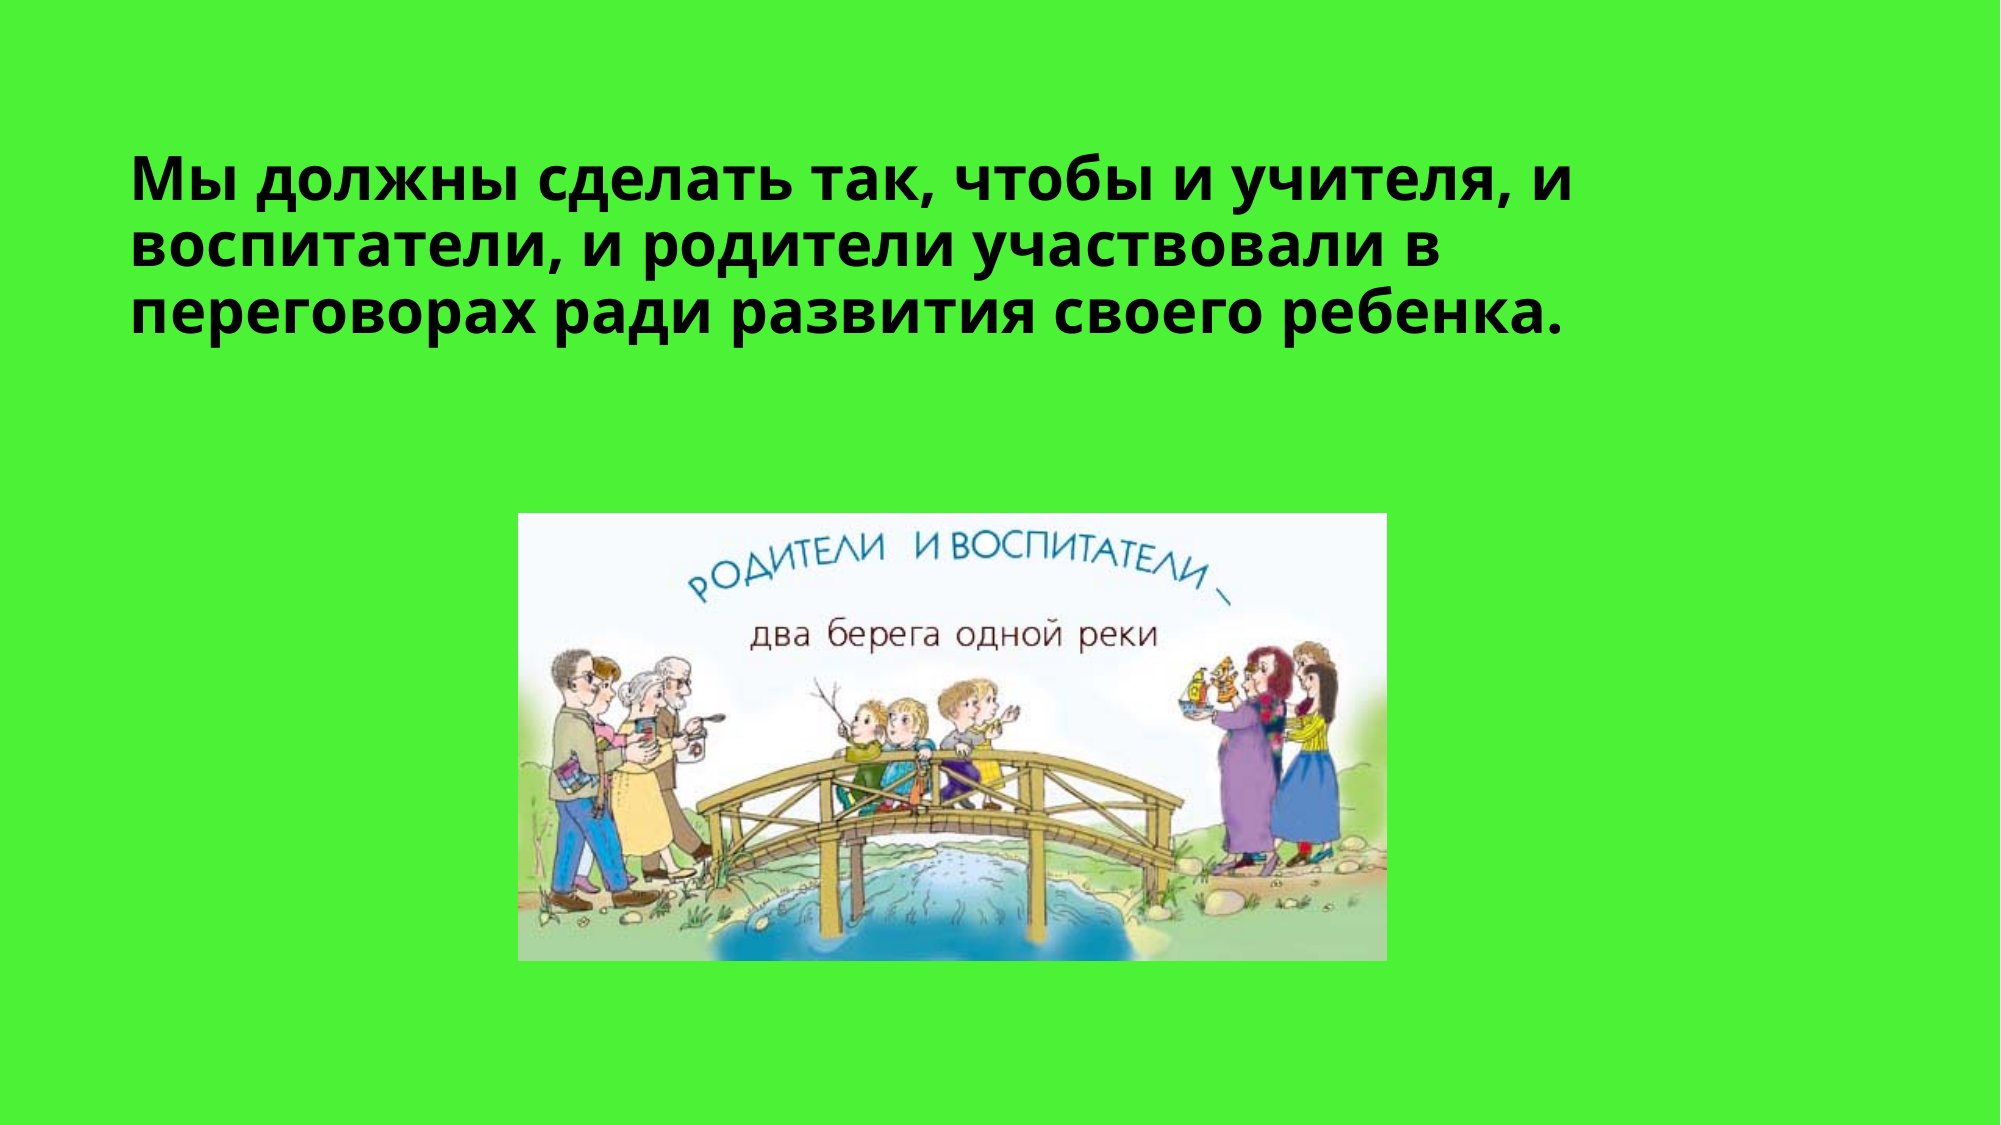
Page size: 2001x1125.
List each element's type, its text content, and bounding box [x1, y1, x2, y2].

picture [517, 513, 1387, 961]
title Мы должны сделать так, чтобы и учителя, и воспитатели, и родители участвовали в переговорах ради развития своего ребенка. [115, 138, 1841, 356]
